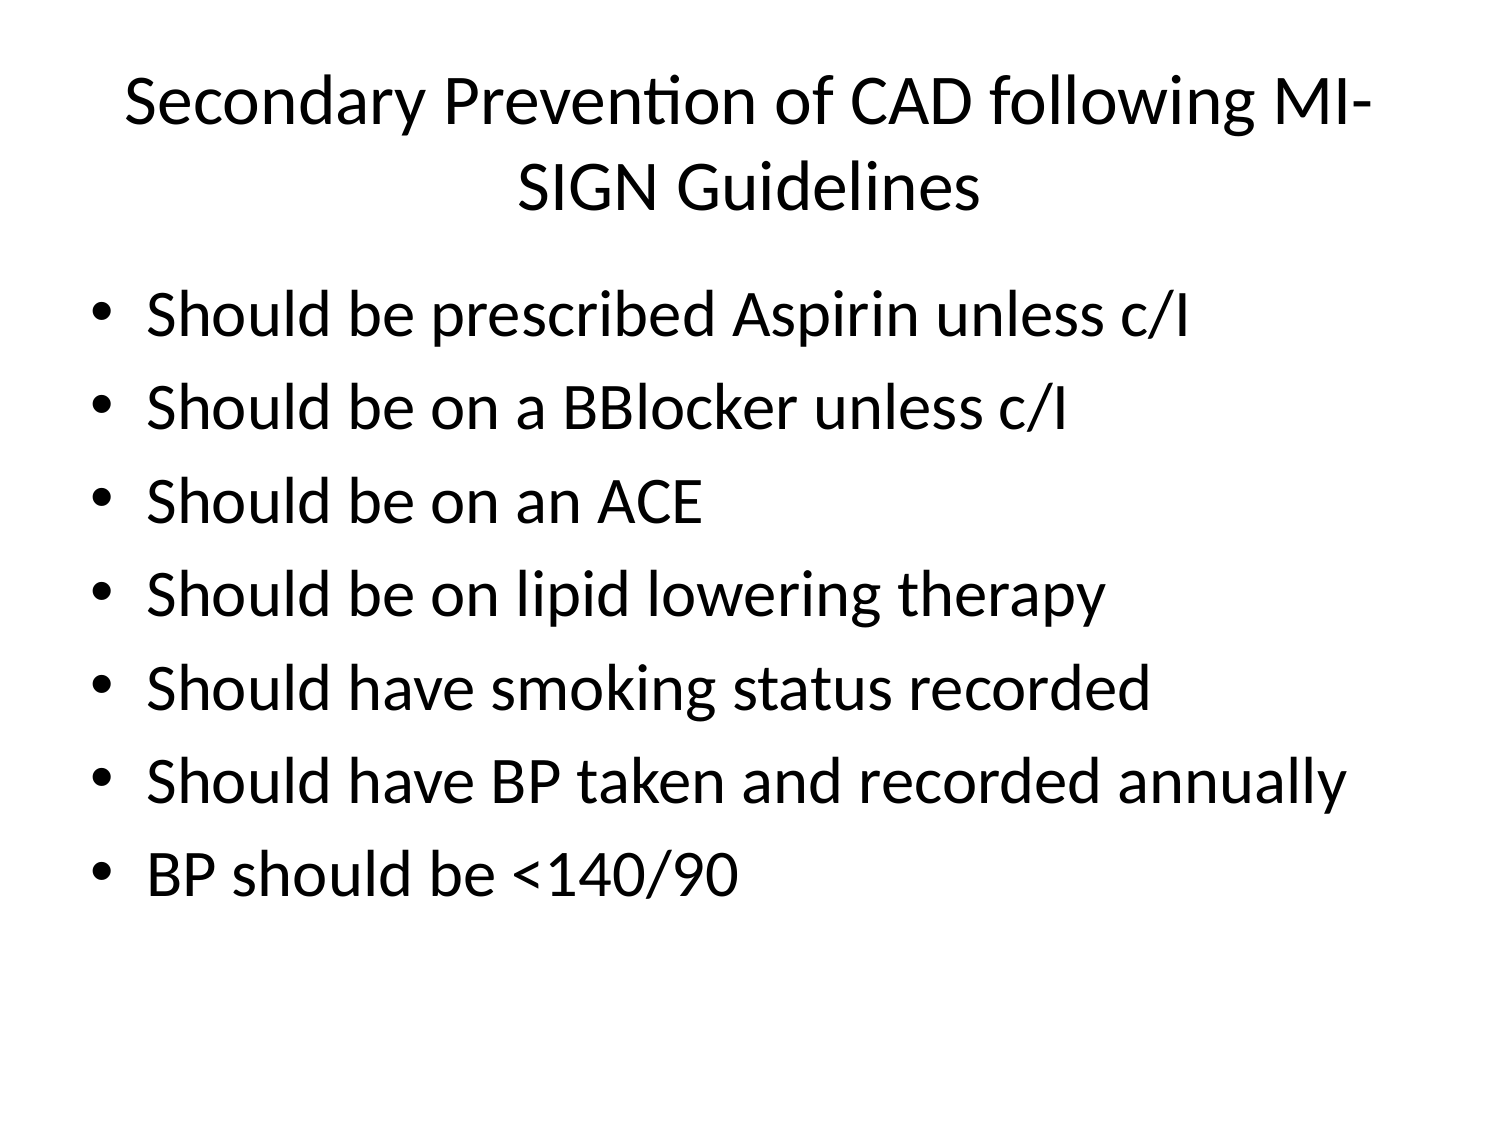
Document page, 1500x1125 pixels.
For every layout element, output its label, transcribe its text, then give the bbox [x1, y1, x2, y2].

title Secondary Prevention of CAD following MI-SIGN Guidelines [75, 45, 1425, 233]
list Should be prescribed Aspirin unless c/I Should be on a BBlocker unless c/I Should be on an ACE Should be on lipid lowering therapy Should have smoking status recorded Should have BP taken and recorded annually BP should be <140/90 [75, 262, 1425, 1005]
